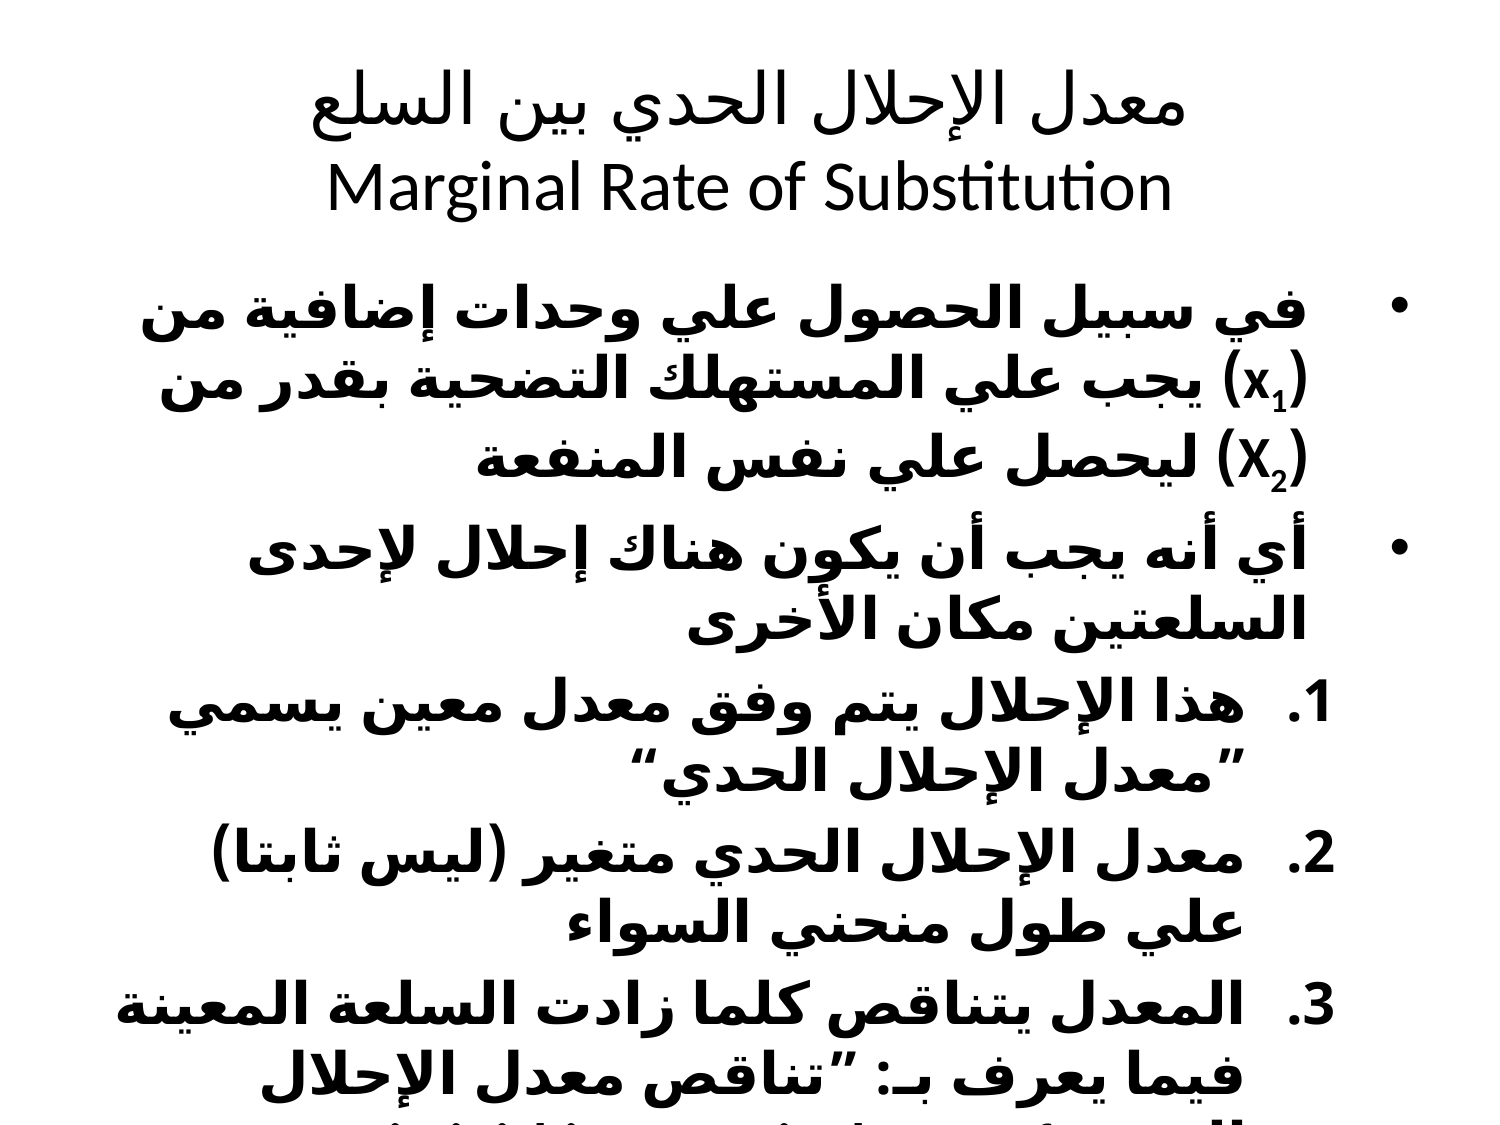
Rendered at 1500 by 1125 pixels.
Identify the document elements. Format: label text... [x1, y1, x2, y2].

list في سبيل الحصول علي وحدات إضافية من (x1) يجب علي المستهلك التضحية بقدر من (X2) ليحصل علي نفس المنفعة أي أنه يجب أن يكون هناك إحلال لإحدى السلعتين مكان الأخرى هذا الإحلال يتم وفق معدل معين يسمي ”معدل الإحلال الحدي“ معدل الإحلال الحدي متغير (ليس ثابتا) علي طول منحني السواء المعدل يتناقص كلما زادت السلعة المعينة فيما يعرف بـ: ”تناقص معدل الإحلال الحدي_Diminishing Marginal Rate of Substitution“ [75, 262, 1425, 1005]
title معدل الإحلال الحدي بين السلع Marginal Rate of Substitution [75, 45, 1425, 233]
